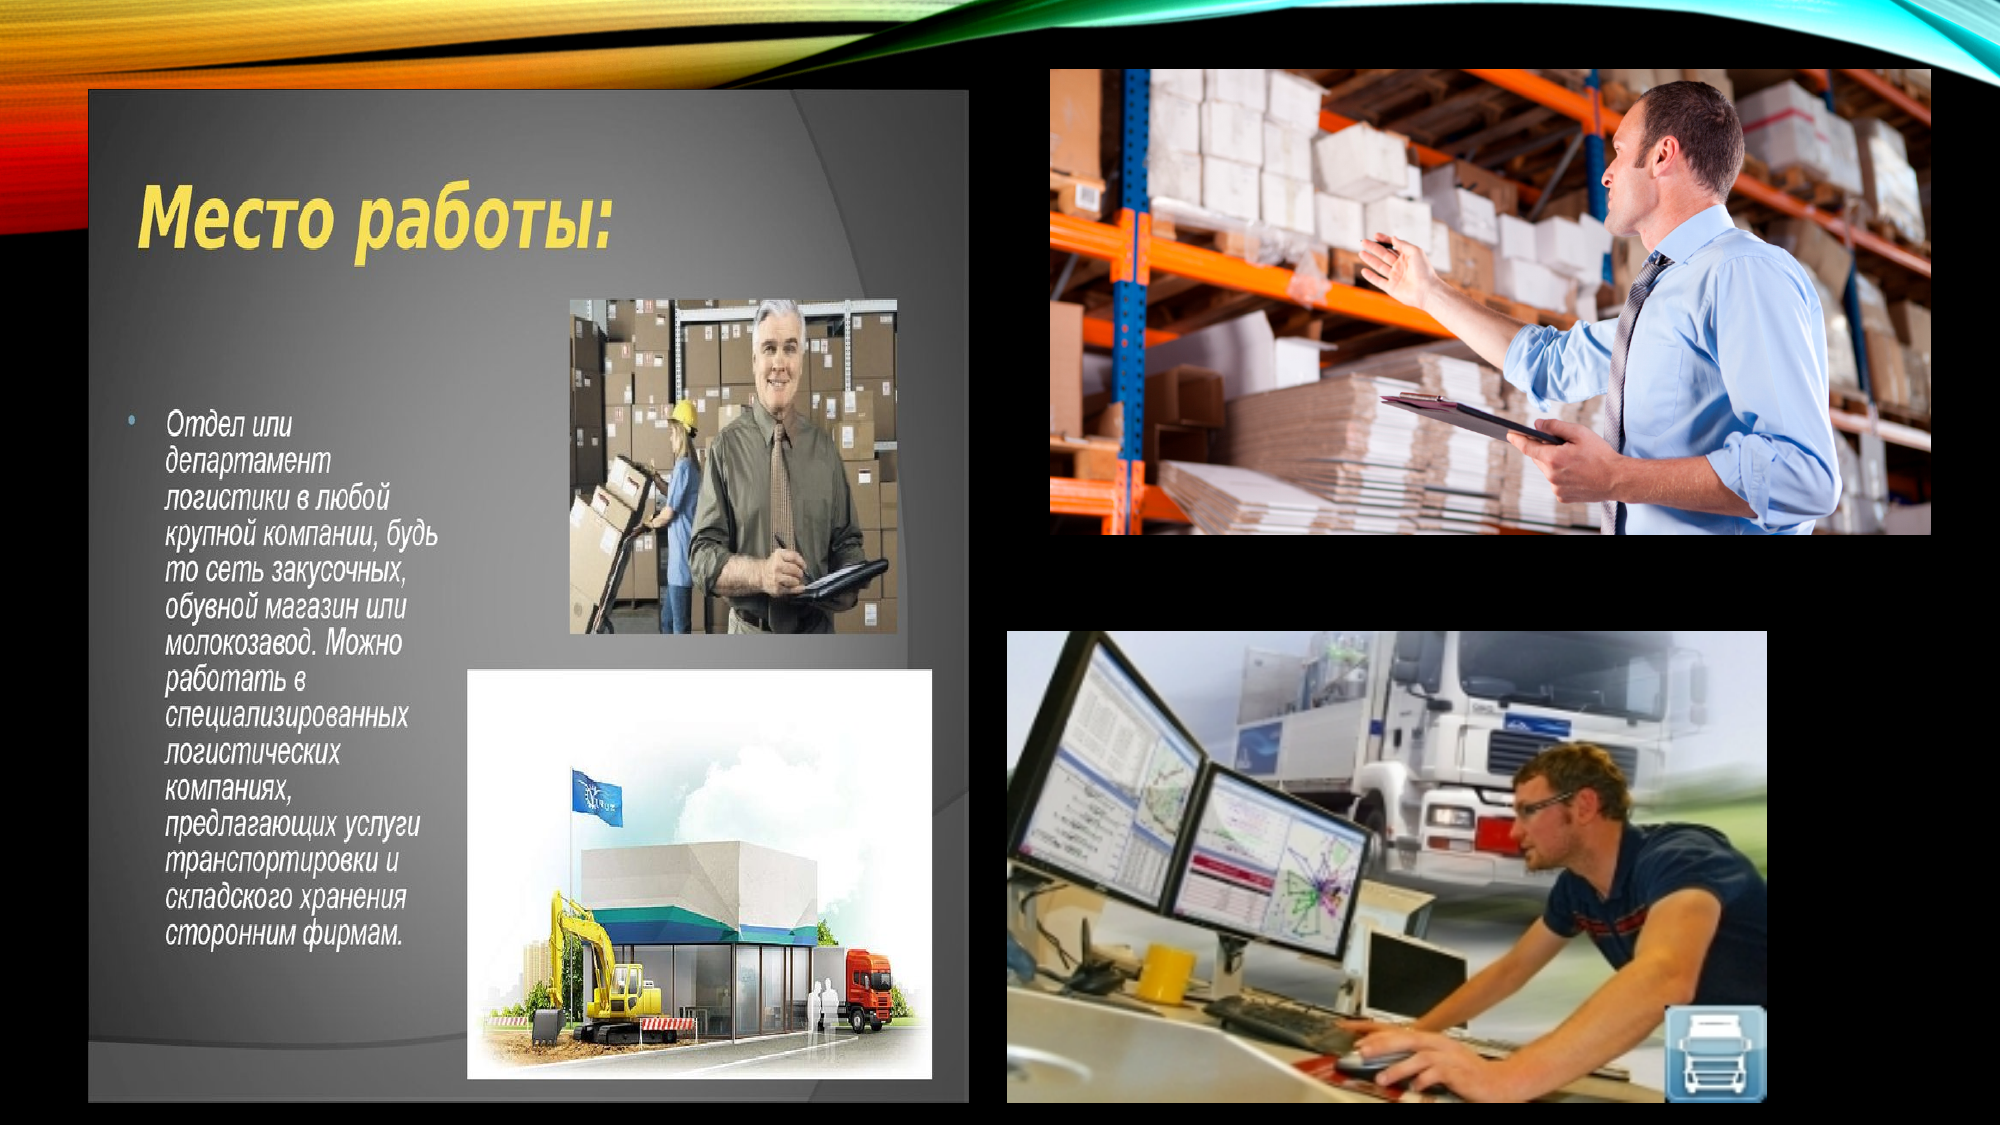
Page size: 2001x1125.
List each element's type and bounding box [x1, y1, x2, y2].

picture [0, 0, 2000, 544]
list [88, 88, 969, 1103]
picture [1006, 630, 1768, 1103]
